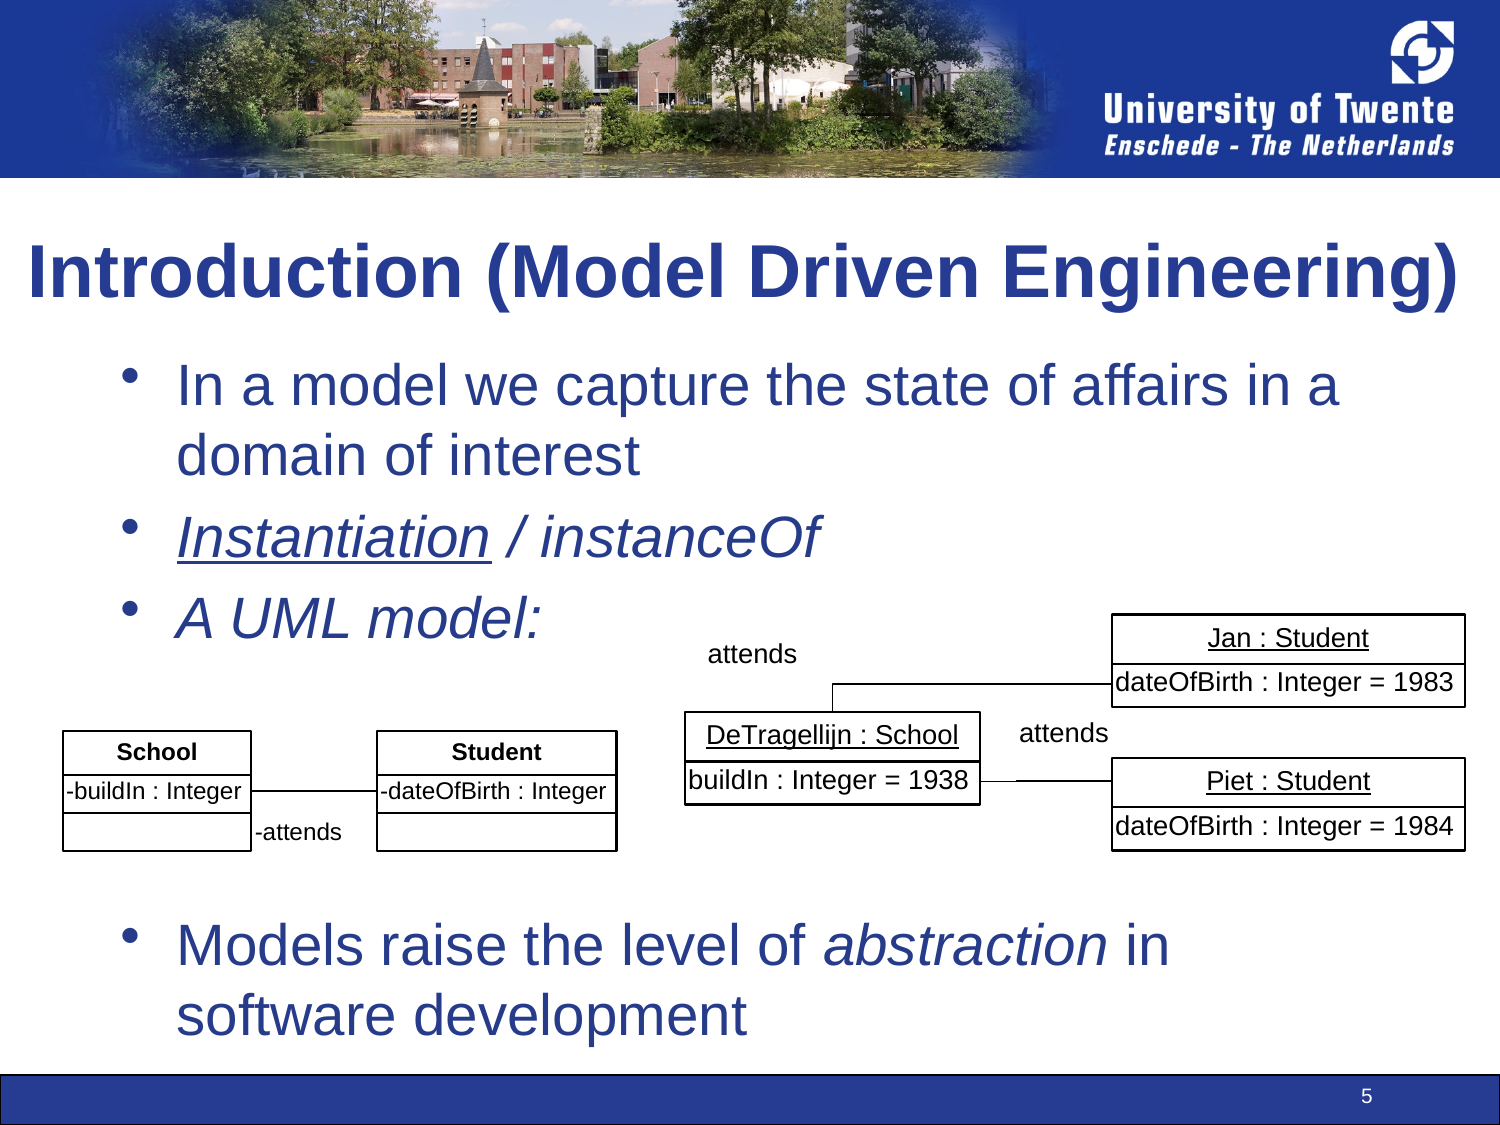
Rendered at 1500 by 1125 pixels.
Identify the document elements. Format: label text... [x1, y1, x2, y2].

title Introduction (Model Driven Engineering) [11, 210, 1477, 324]
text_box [58, 726, 622, 857]
slide_number 5 [1074, 1074, 1388, 1113]
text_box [679, 609, 1471, 856]
list In a model we capture the state of affairs in a domain of interest Instantiation / instanceOf A UML model: Models raise the level of abstraction in software development [105, 339, 1381, 1016]
picture [0, 0, 1500, 178]
